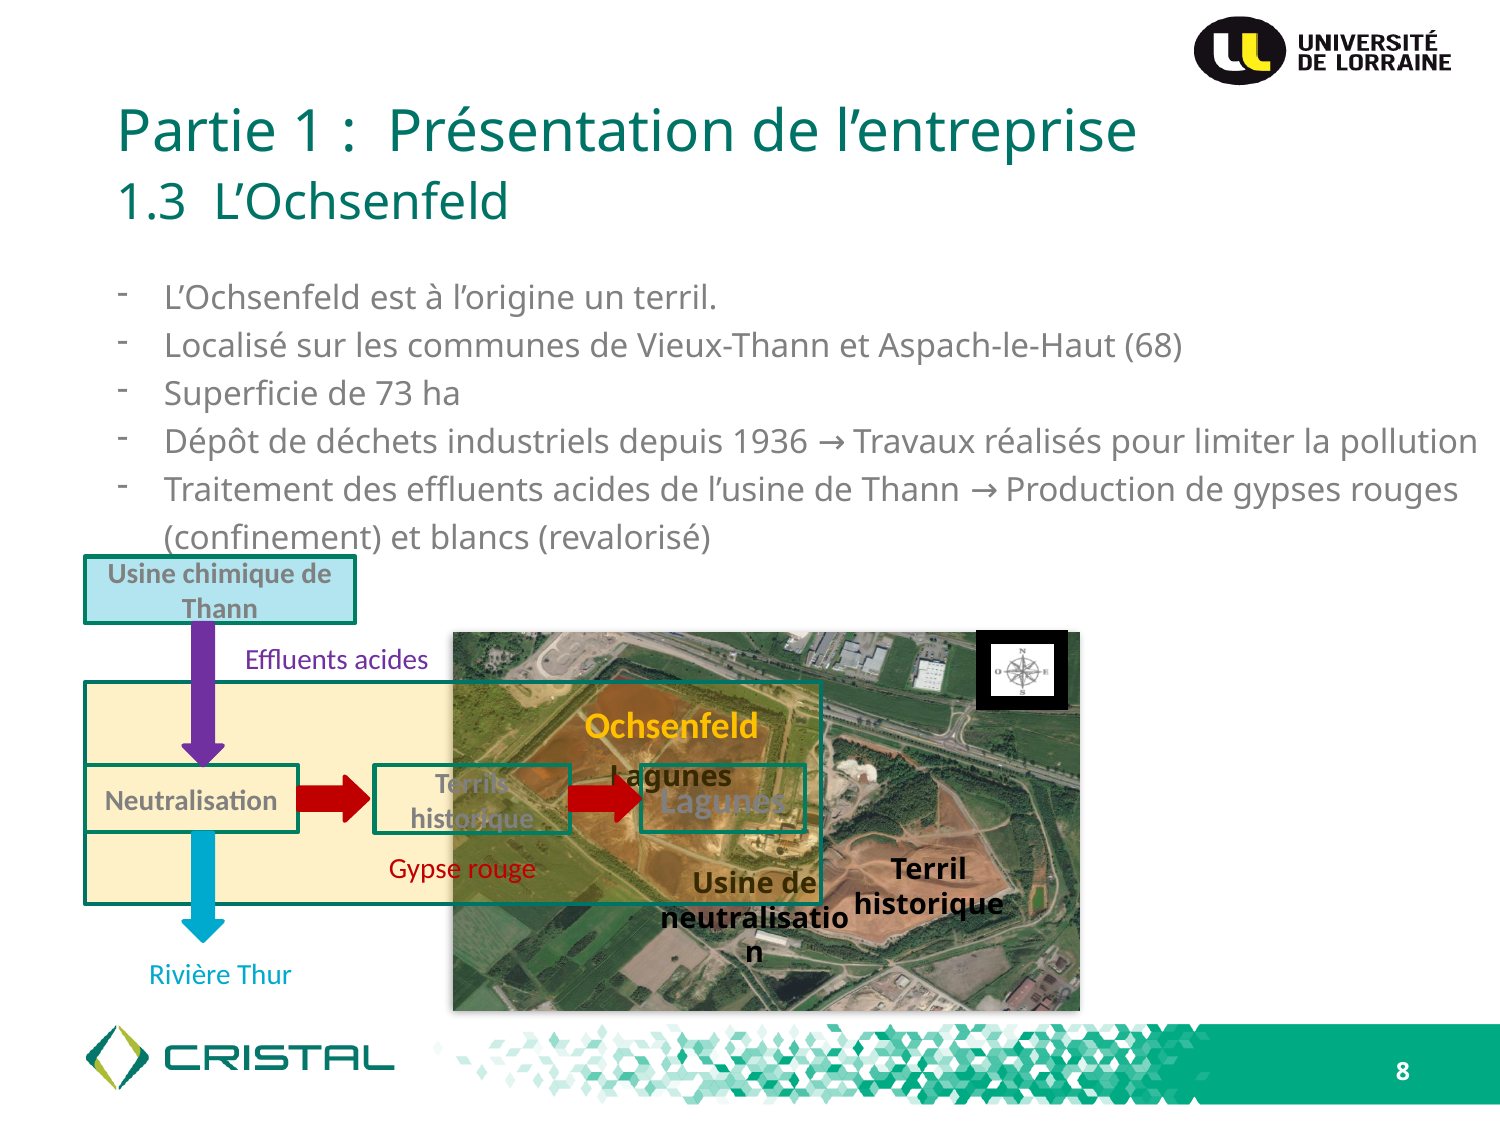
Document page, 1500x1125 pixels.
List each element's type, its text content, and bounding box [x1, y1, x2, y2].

slide_number 8 [1074, 1042, 1425, 1103]
list L’Ochsenfeld est à l’origine un terril. Localisé sur les communes de Vieux-Thann et Aspach-le-Haut (68) Superficie de 73 ha Dépôt de déchets industriels depuis 1936 → Travaux réalisés pour limiter la pollution Traitement des effluents acides de l’usine de Thann → Production de gypses rouges (confinement) et blancs (revalorisé) [117, 268, 1500, 1012]
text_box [84, 556, 822, 1000]
picture [0, 0, 1500, 1125]
title Partie 1 : Présentation de l’entreprise 1.3 L’Ochsenfeld [116, 96, 1385, 241]
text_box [452, 632, 1080, 1012]
text_box [123, 278, 874, 631]
